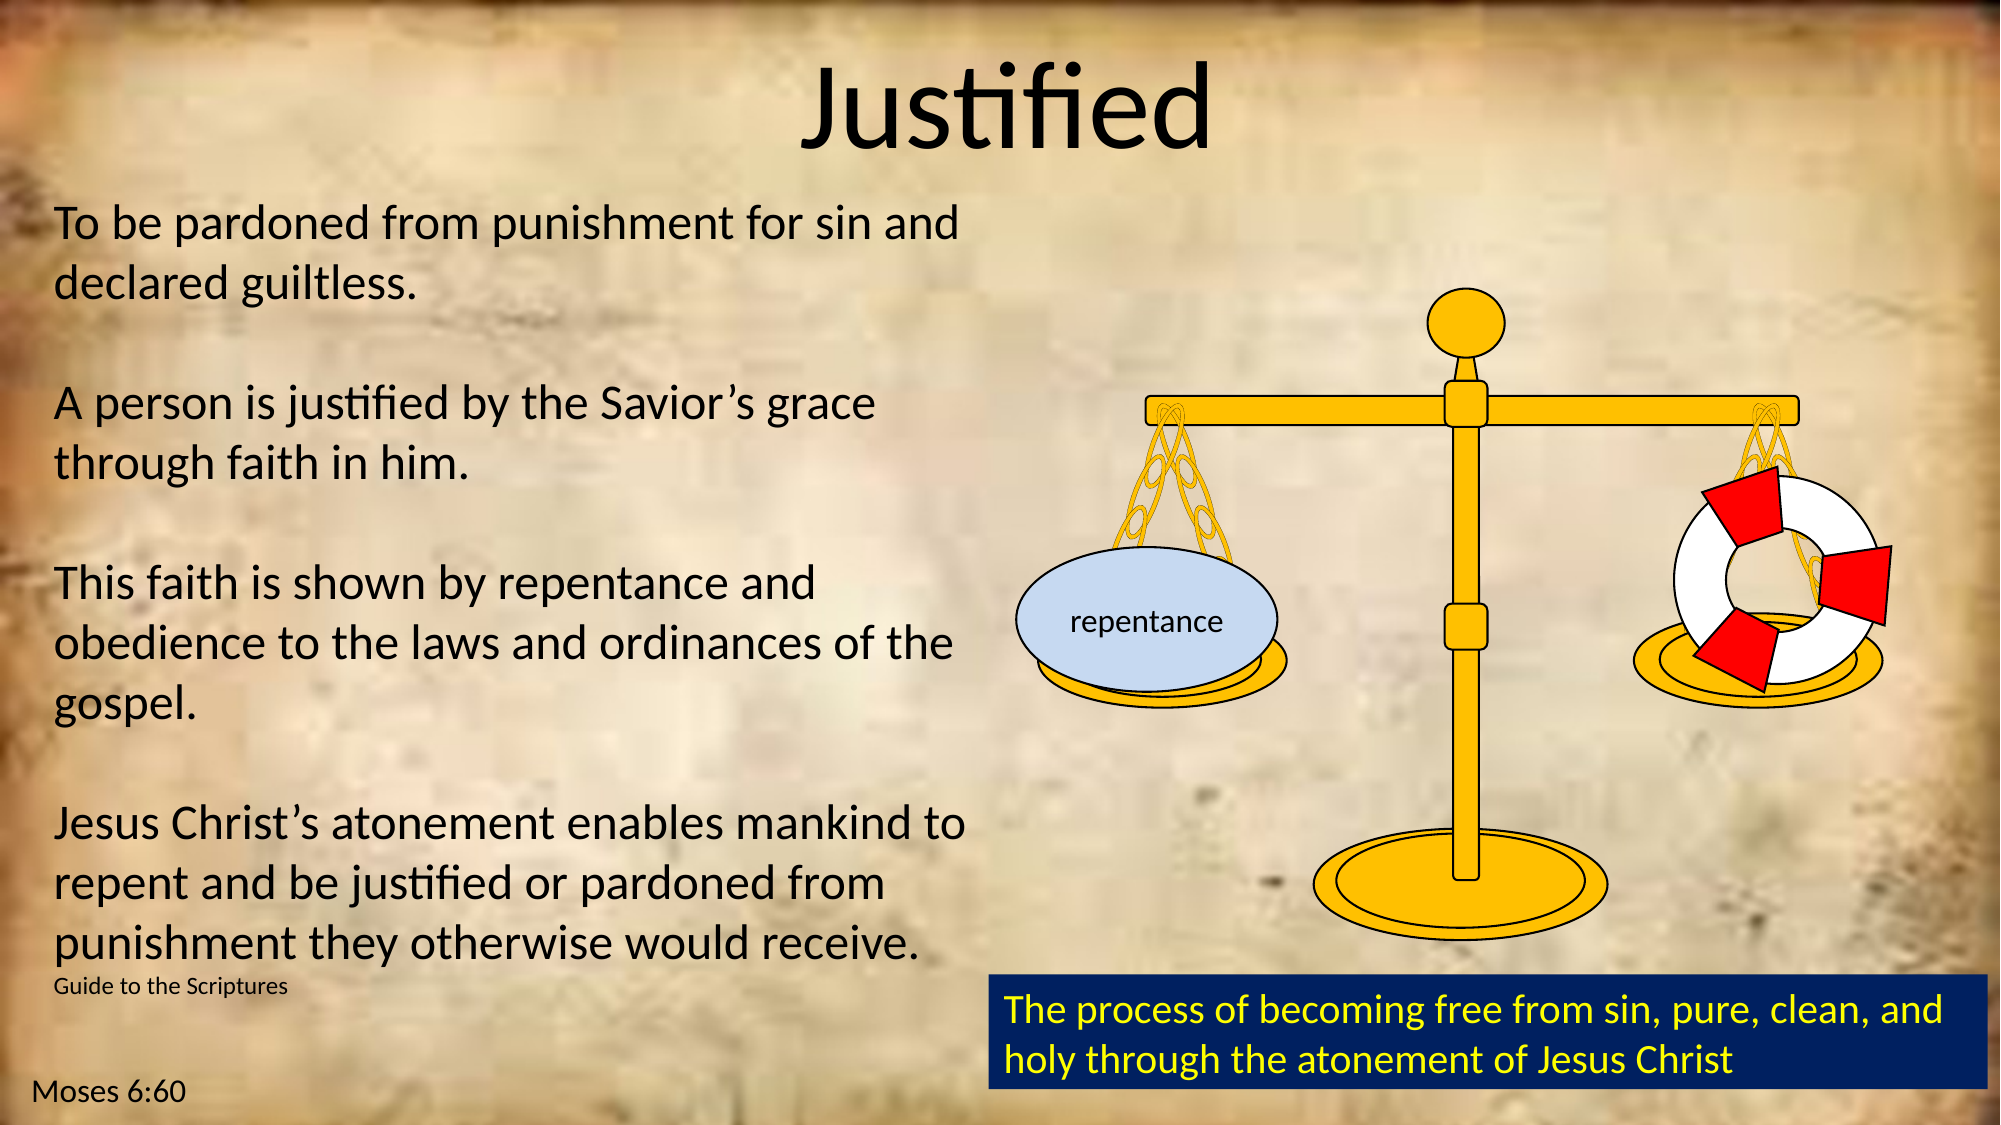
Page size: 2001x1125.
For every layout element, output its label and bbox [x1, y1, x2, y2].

text_box [1038, 288, 1883, 941]
text_box [1673, 476, 1888, 685]
picture [0, 0, 2000, 1125]
